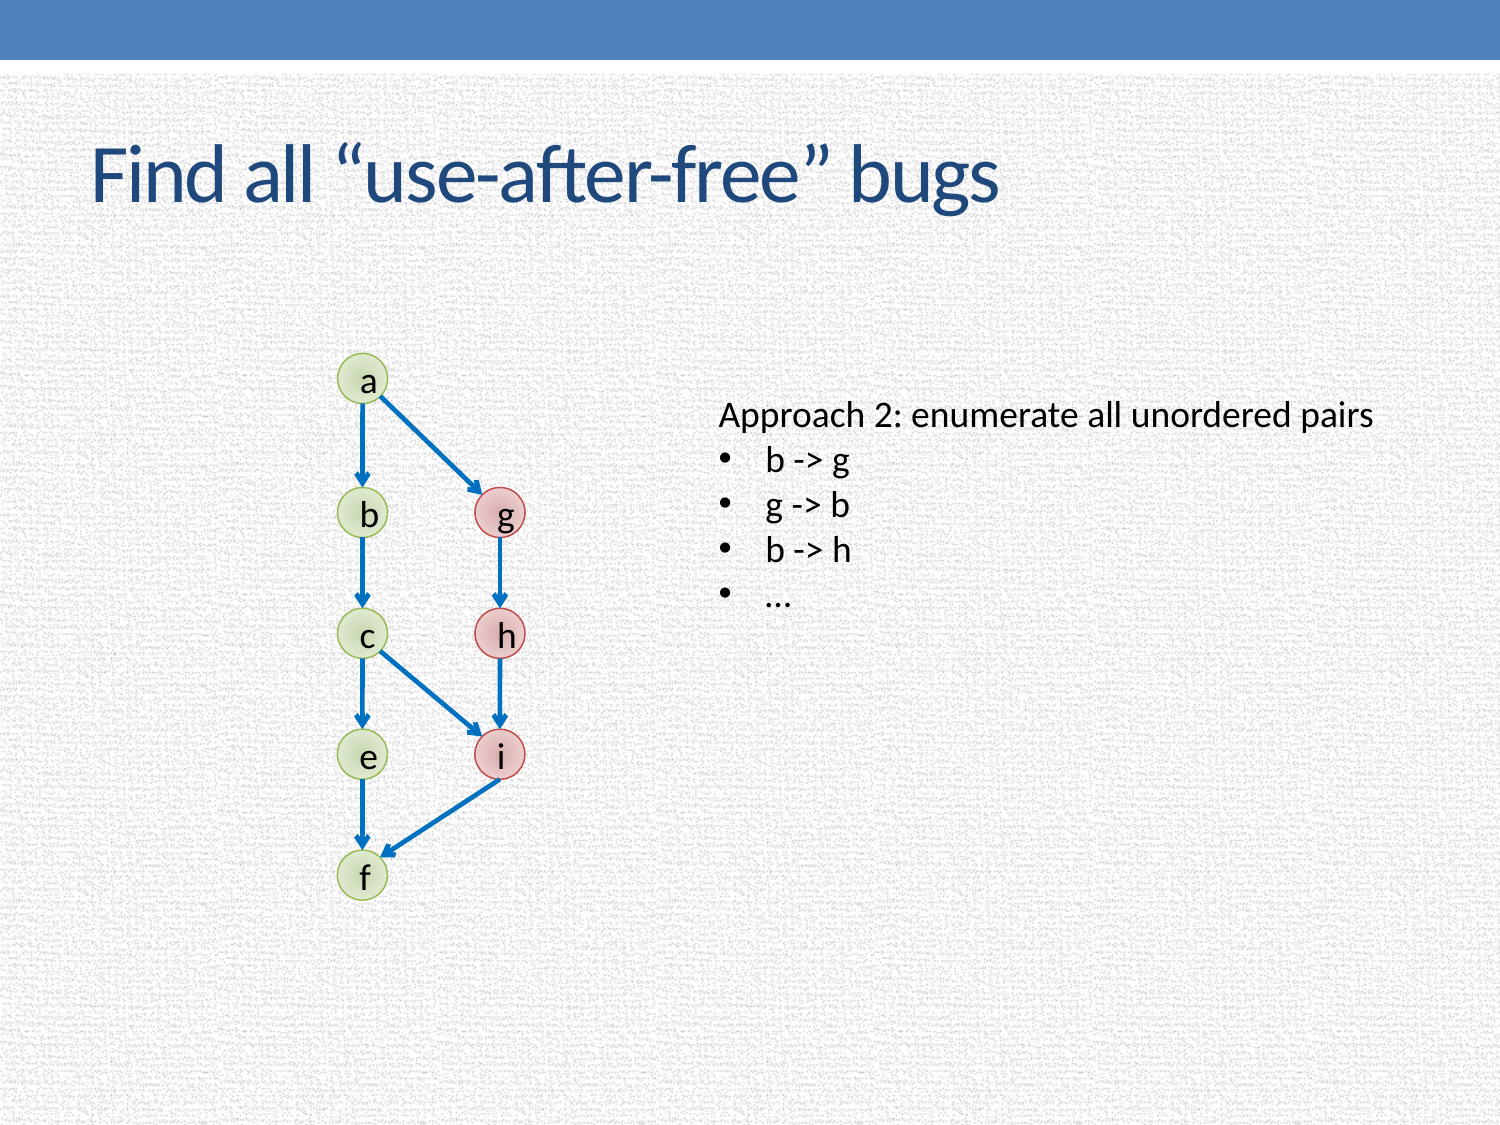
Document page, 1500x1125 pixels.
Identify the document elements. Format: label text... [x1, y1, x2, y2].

text_box b [336, 486, 389, 539]
text_box e [336, 728, 389, 780]
text_box Approach 2: enumerate all unordered pairs b -> g g -> b b -> h … [703, 382, 1390, 668]
text_box g [474, 486, 526, 539]
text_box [379, 650, 483, 737]
text_box c [336, 607, 389, 659]
text_box f [336, 849, 389, 901]
text_box h [474, 607, 526, 659]
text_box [379, 778, 501, 858]
text_box a [336, 352, 389, 405]
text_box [380, 395, 483, 496]
text_box i [474, 728, 526, 780]
title Find all “use-after-free” bugs [75, 87, 1425, 250]
